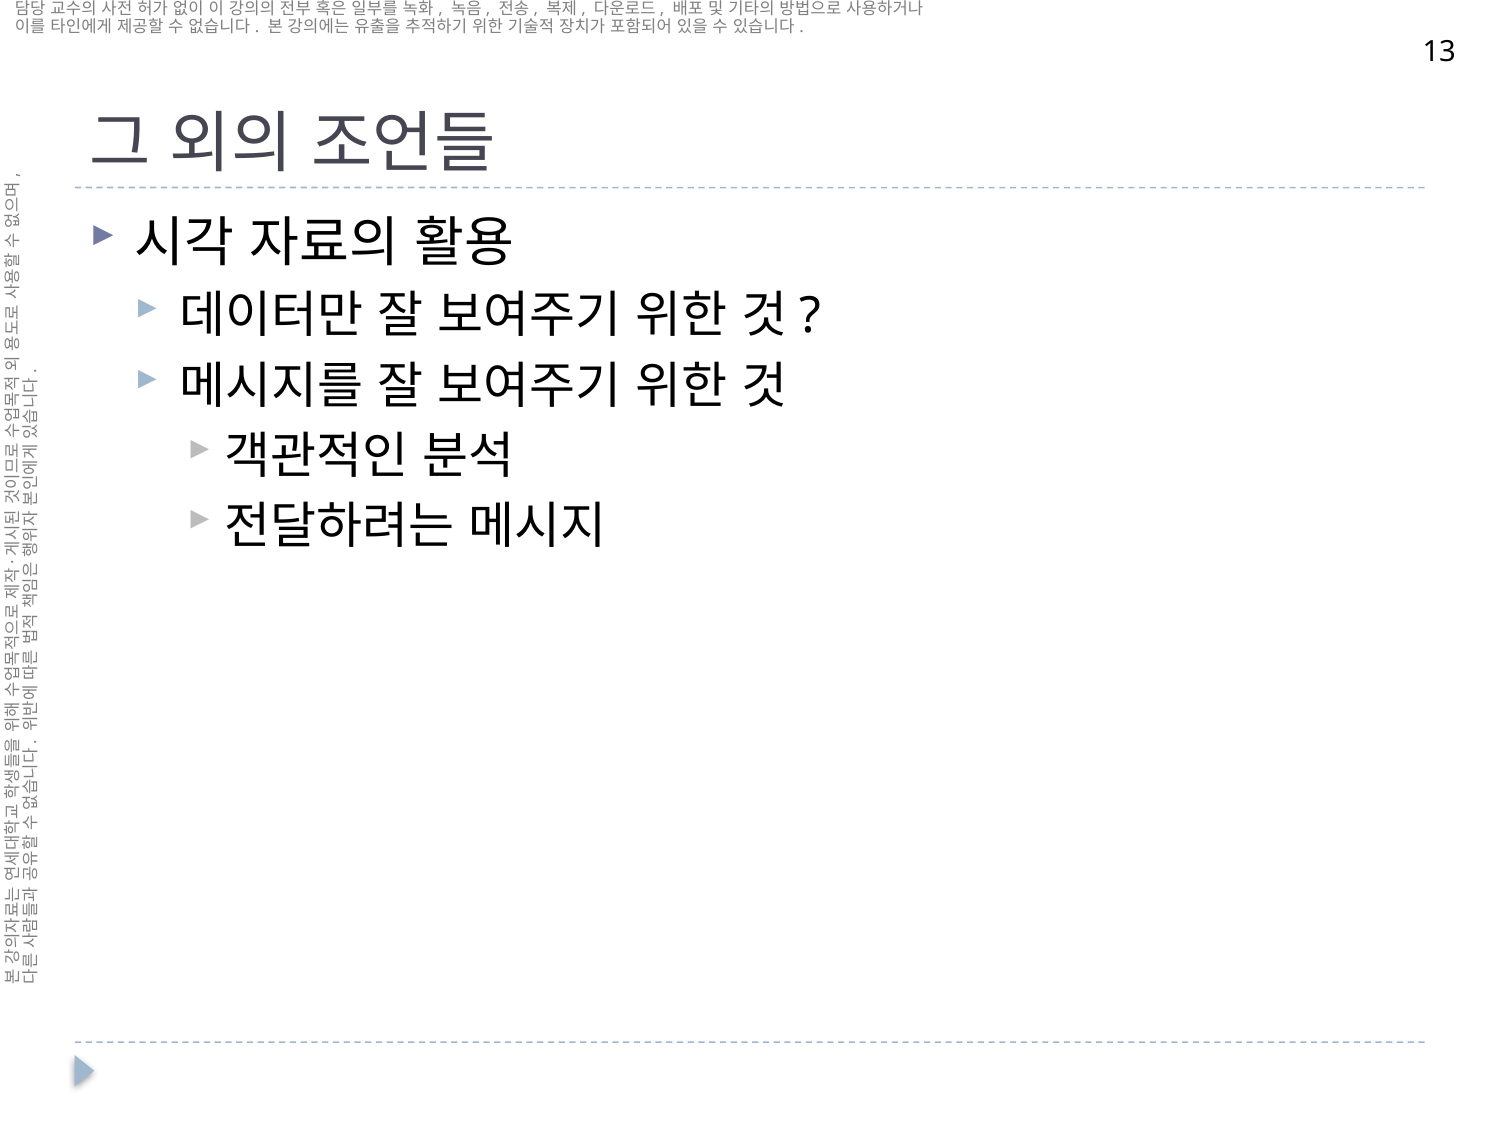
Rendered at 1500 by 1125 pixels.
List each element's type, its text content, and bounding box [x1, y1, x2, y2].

slide_number 13 [1145, 24, 1471, 85]
list 시각 자료의 활용 데이터만 잘 보여주기 위한 것? 메시지를 잘 보여주기 위한 것 객관적인 분석 전달하려는 메시지 [75, 200, 1425, 1010]
title 그 외의 조언들 [75, 24, 1425, 188]
